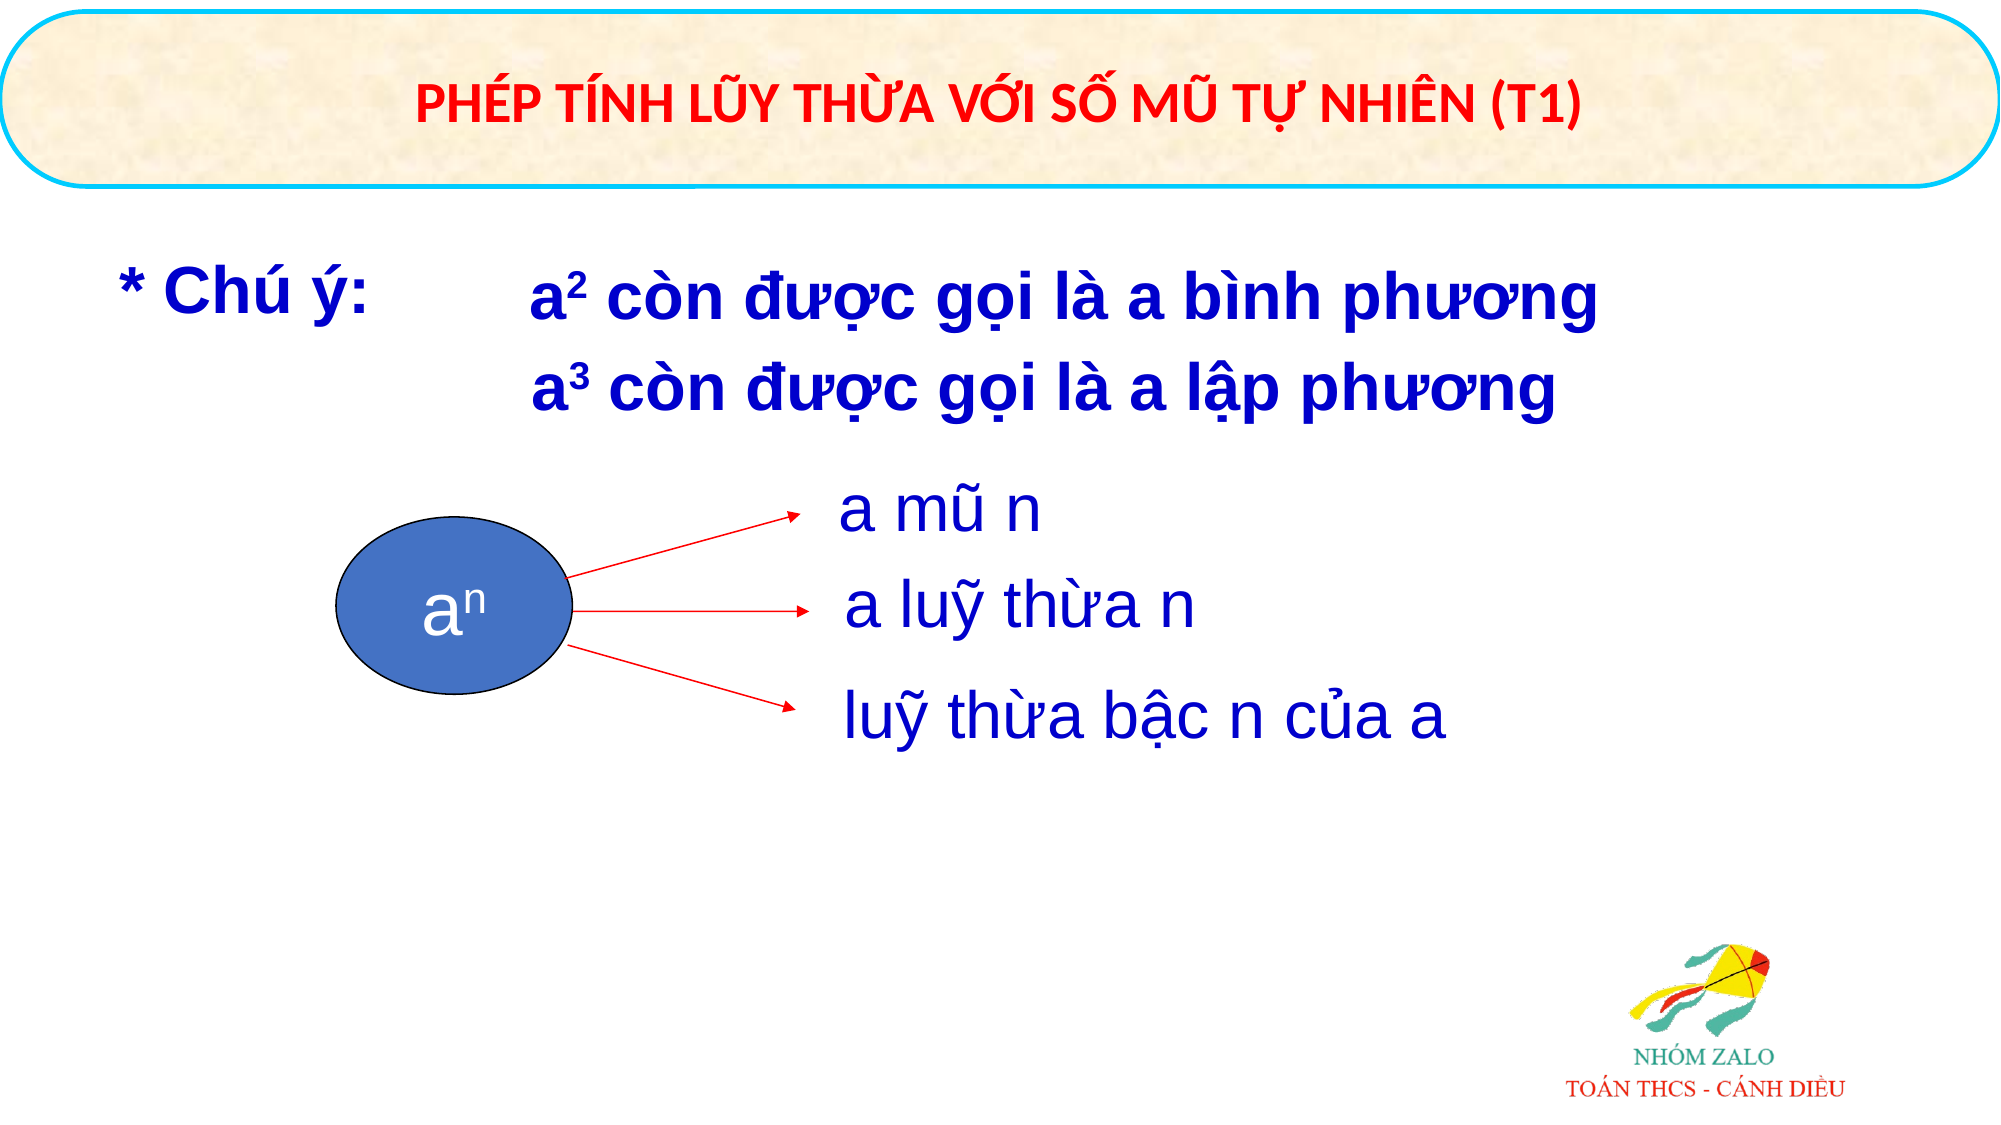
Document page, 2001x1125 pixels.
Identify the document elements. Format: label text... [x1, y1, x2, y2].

text_box [572, 605, 810, 618]
picture [1543, 892, 1887, 1125]
text_box a mũ n [824, 457, 1202, 553]
text_box a2 còn được gọi là a bình phương [388, 245, 1743, 340]
text_box PHÉP TÍNH LŨY THỪA VỚI SỐ MŨ TỰ NHIÊN (T1) [0, 11, 2000, 187]
text_box [564, 511, 801, 579]
text_box a3 còn được gọi là a lập phương [368, 335, 1723, 431]
text_box luỹ thừa bậc n của a [828, 664, 1750, 760]
text_box * Chú ý: [29, 238, 461, 334]
text_box [567, 644, 796, 713]
text_box an [335, 516, 573, 695]
text_box a luỹ thừa n [829, 553, 1295, 648]
